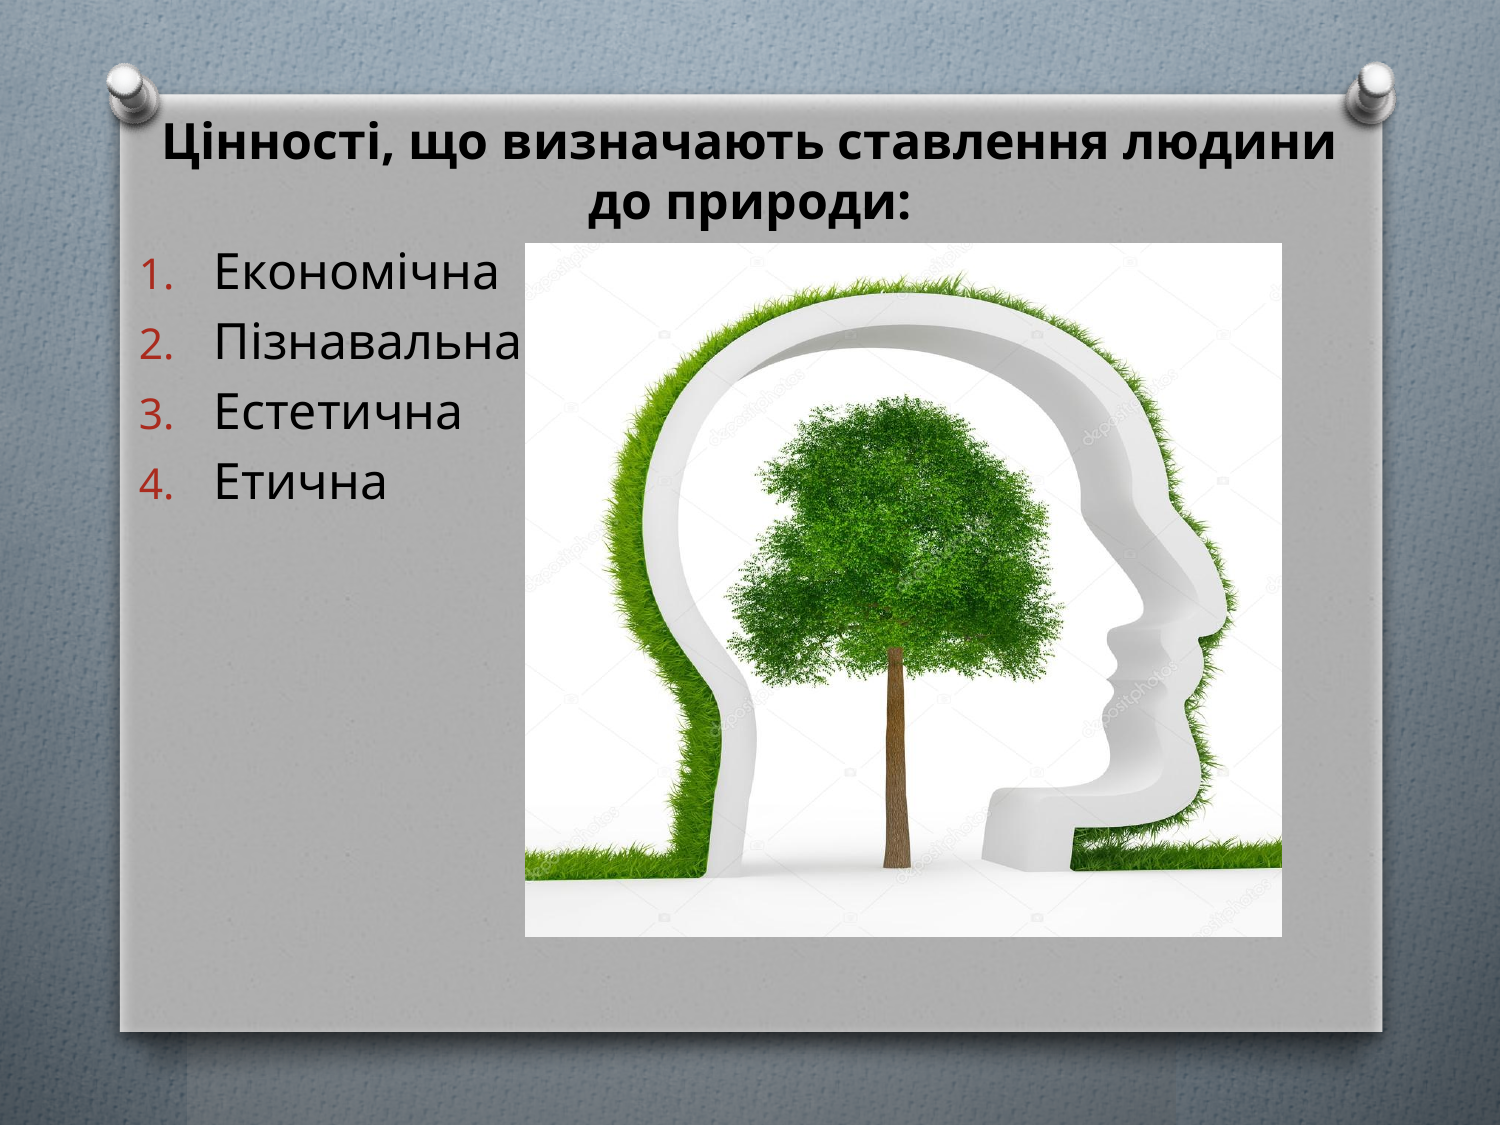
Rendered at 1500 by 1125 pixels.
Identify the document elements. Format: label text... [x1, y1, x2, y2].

picture [75, 29, 198, 137]
list Цінності, що визначають ставлення людини до природи: Економічна Пізнавальна Естетична Етична [123, 101, 1376, 1012]
picture [1317, 35, 1439, 146]
picture [525, 243, 1282, 937]
